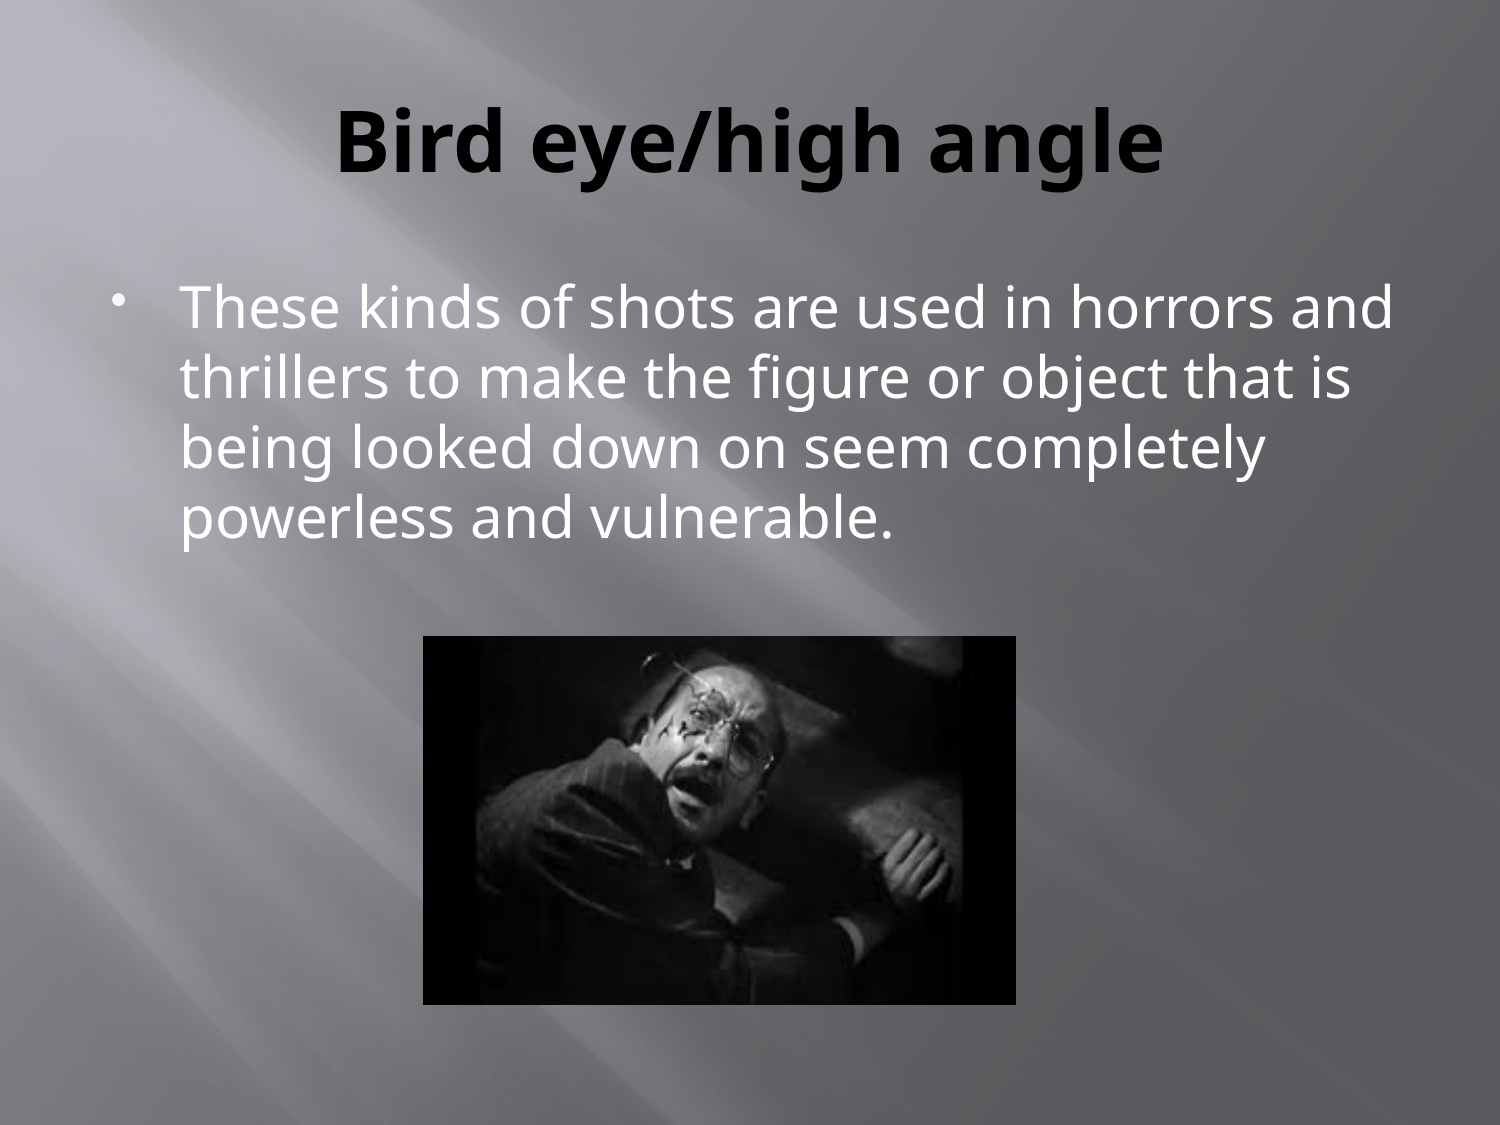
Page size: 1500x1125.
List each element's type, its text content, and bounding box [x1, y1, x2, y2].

picture [423, 635, 1016, 1006]
title Bird eye/high angle [75, 45, 1425, 233]
list These kinds of shots are used in horrors and thrillers to make the figure or object that is being looked down on seem completely powerless and vulnerable. [74, 262, 1426, 1036]
